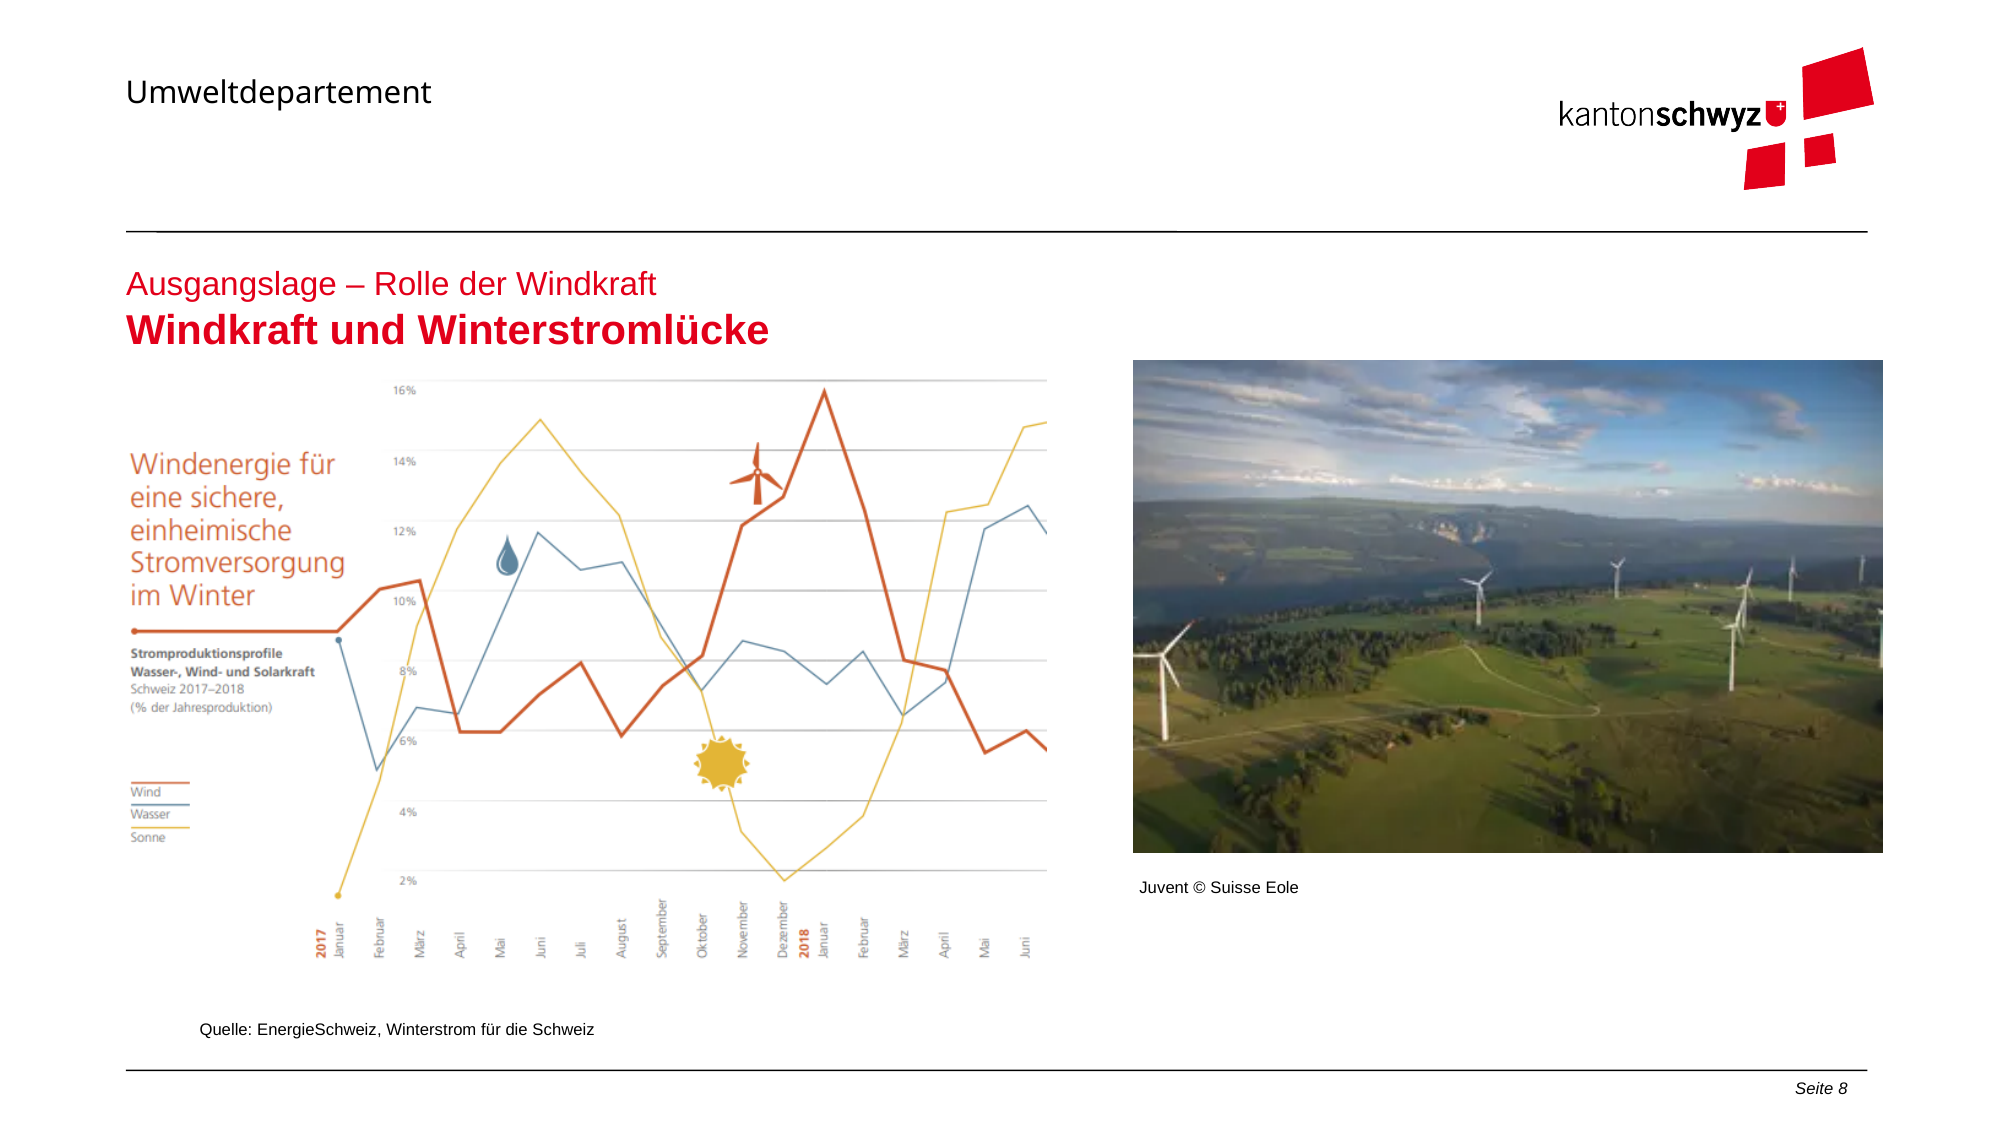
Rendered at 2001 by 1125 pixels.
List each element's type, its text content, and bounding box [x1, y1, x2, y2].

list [125, 364, 1047, 967]
text_box Quelle: EnergieSchweiz, Winterstrom für die Schweiz [184, 1011, 611, 1046]
text_box Seite 8 [1508, 1070, 1863, 1113]
text_box Ausgangslage – Rolle der Windkraft Windkraft und Winterstromlücke [111, 255, 1863, 360]
text_box Juvent © Suisse Eole [1124, 869, 1591, 905]
picture [1560, 47, 1874, 190]
picture [1133, 360, 1883, 854]
